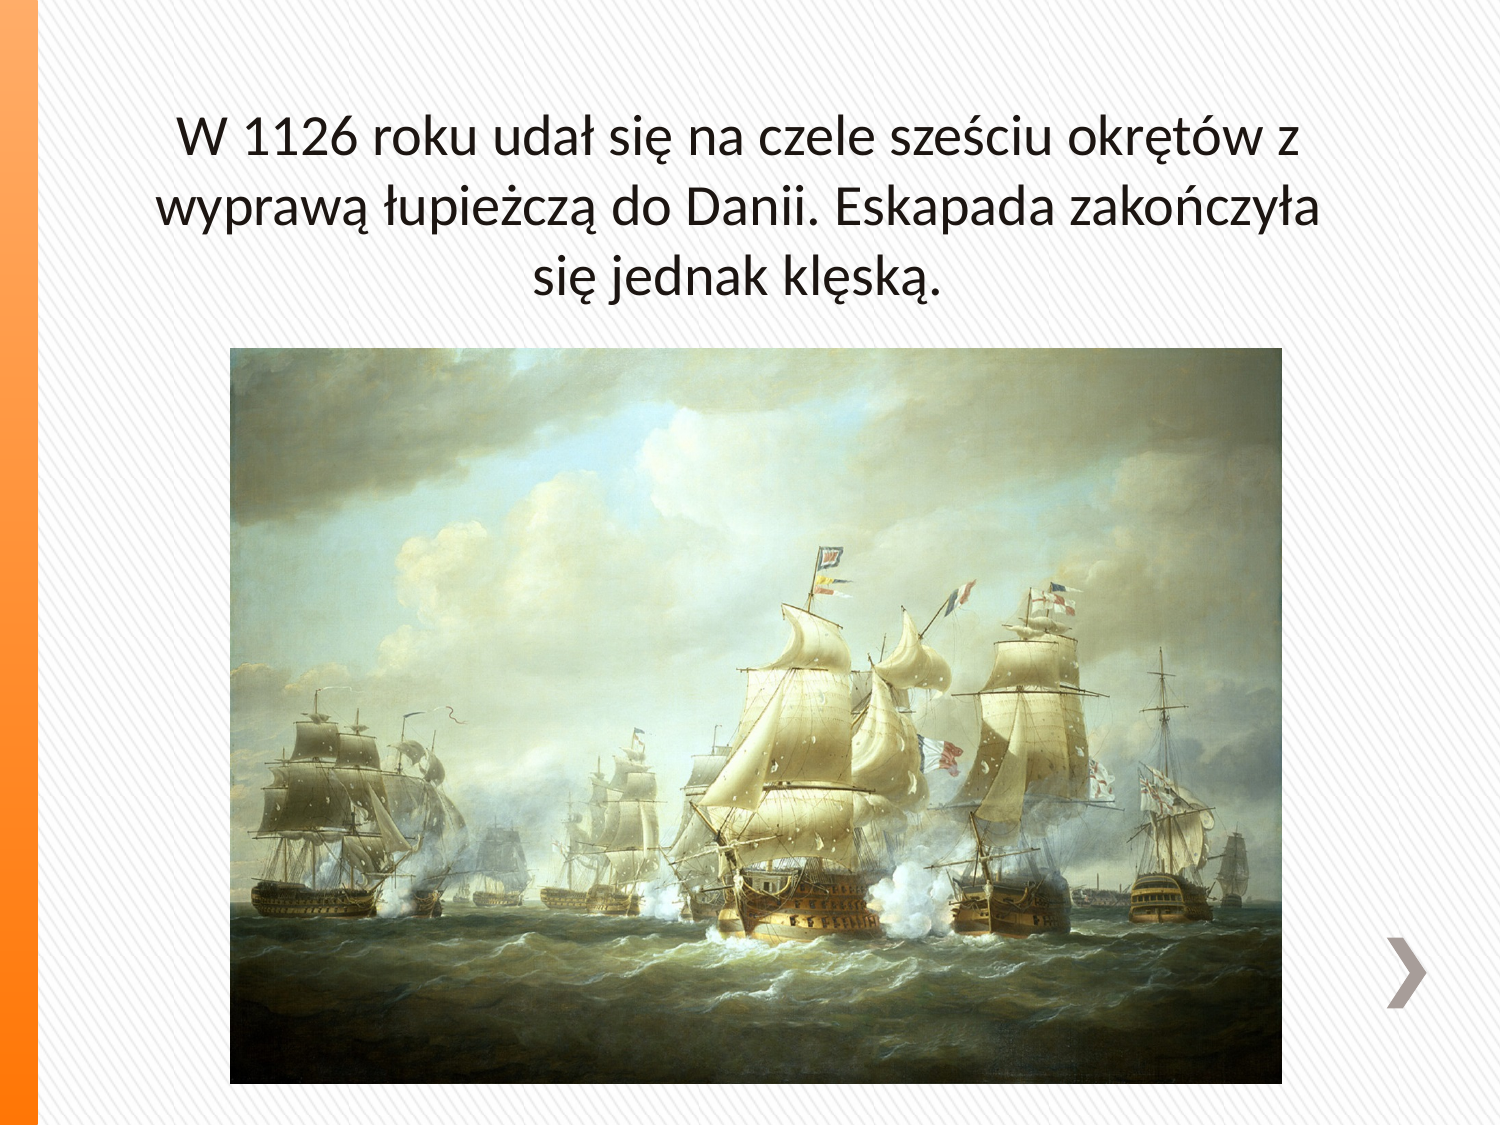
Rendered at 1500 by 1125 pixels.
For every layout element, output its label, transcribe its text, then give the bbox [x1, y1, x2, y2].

text_box W 1126 roku udał się na czele sześciu okrętów z wyprawą łupieżczą do Danii. Eskapada zakończyła się jednak klęską. [123, 90, 1353, 315]
picture [229, 348, 1282, 1084]
